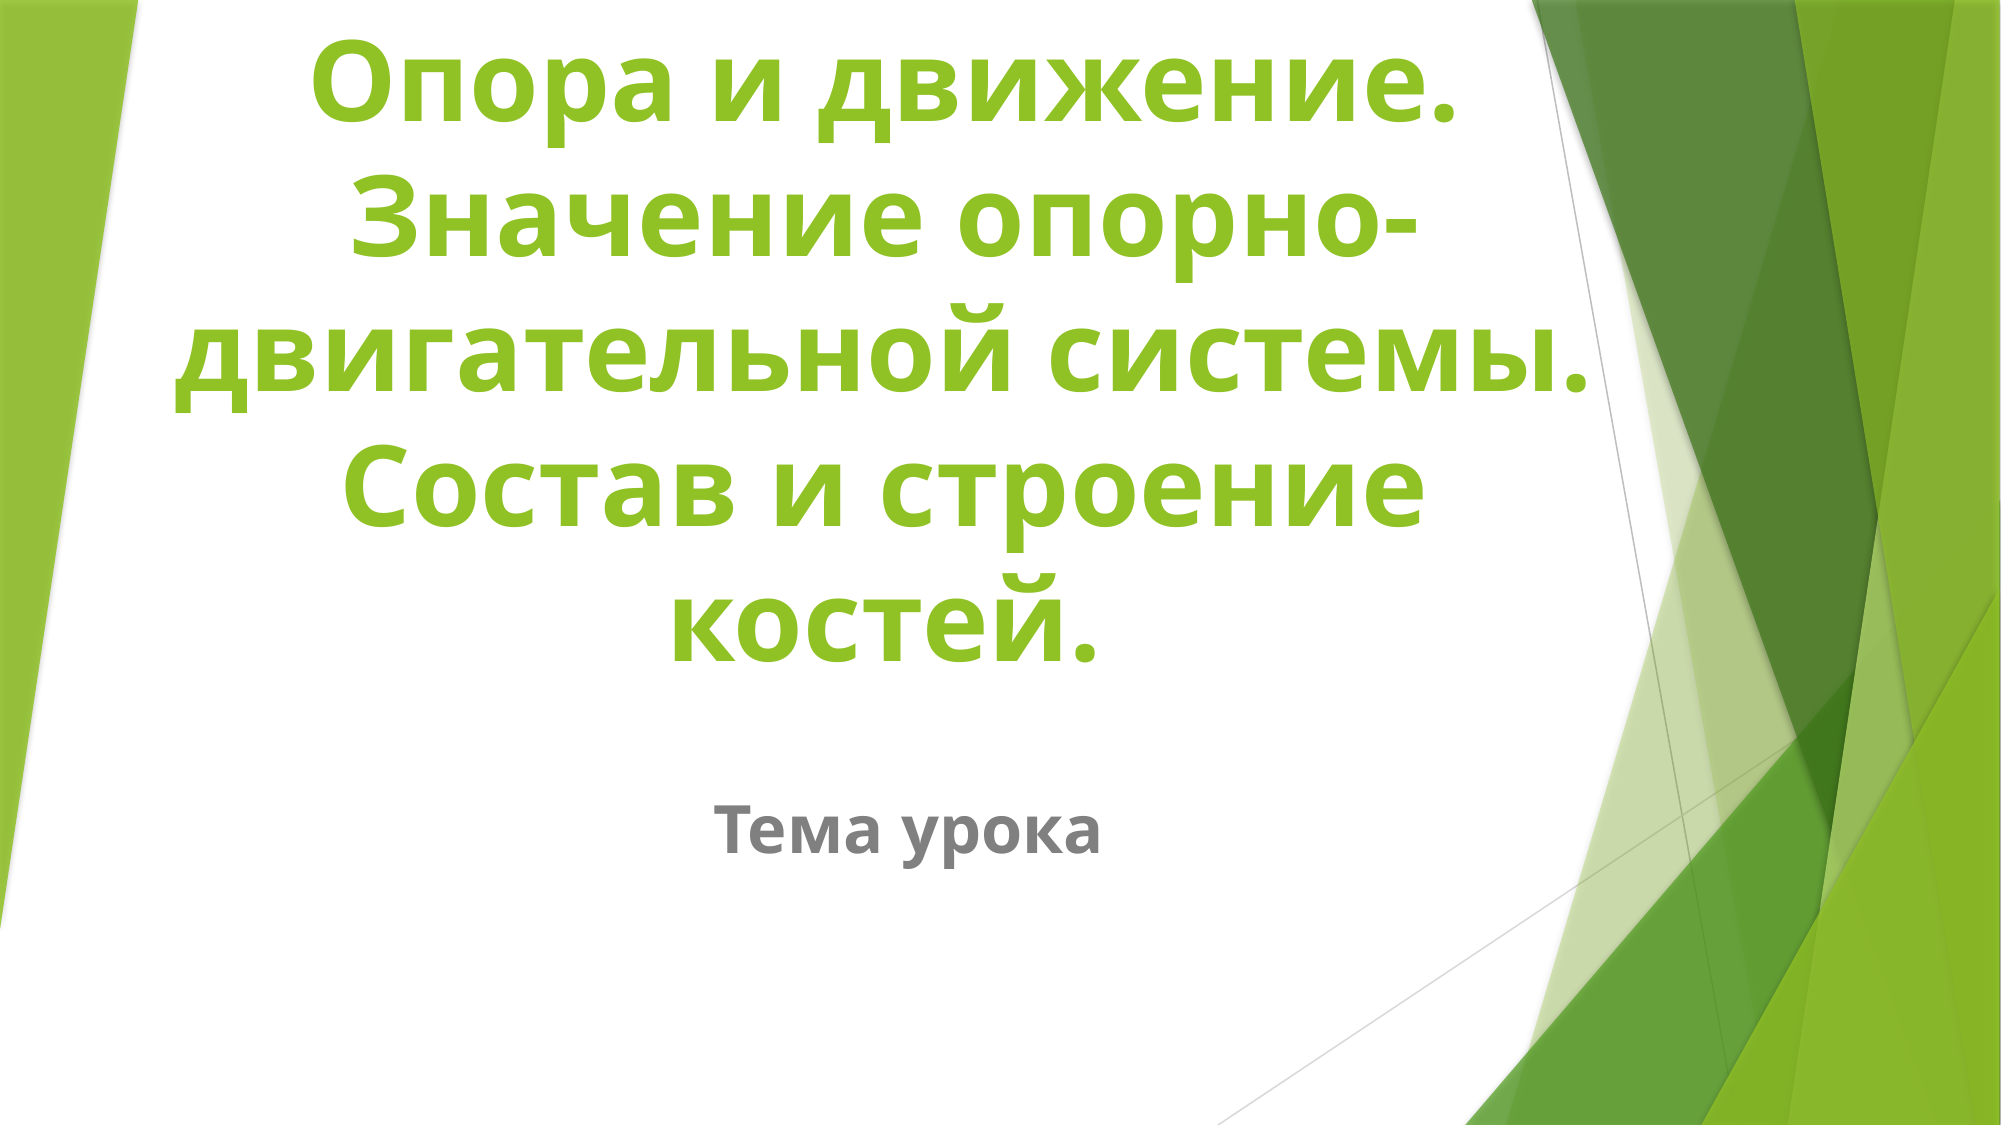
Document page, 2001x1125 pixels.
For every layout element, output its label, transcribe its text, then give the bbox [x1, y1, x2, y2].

subtitle Тема урока [280, 779, 1555, 960]
title Опора и движение. Значение опорно-двигательной системы. Состав и строение костей. [102, 417, 1666, 692]
